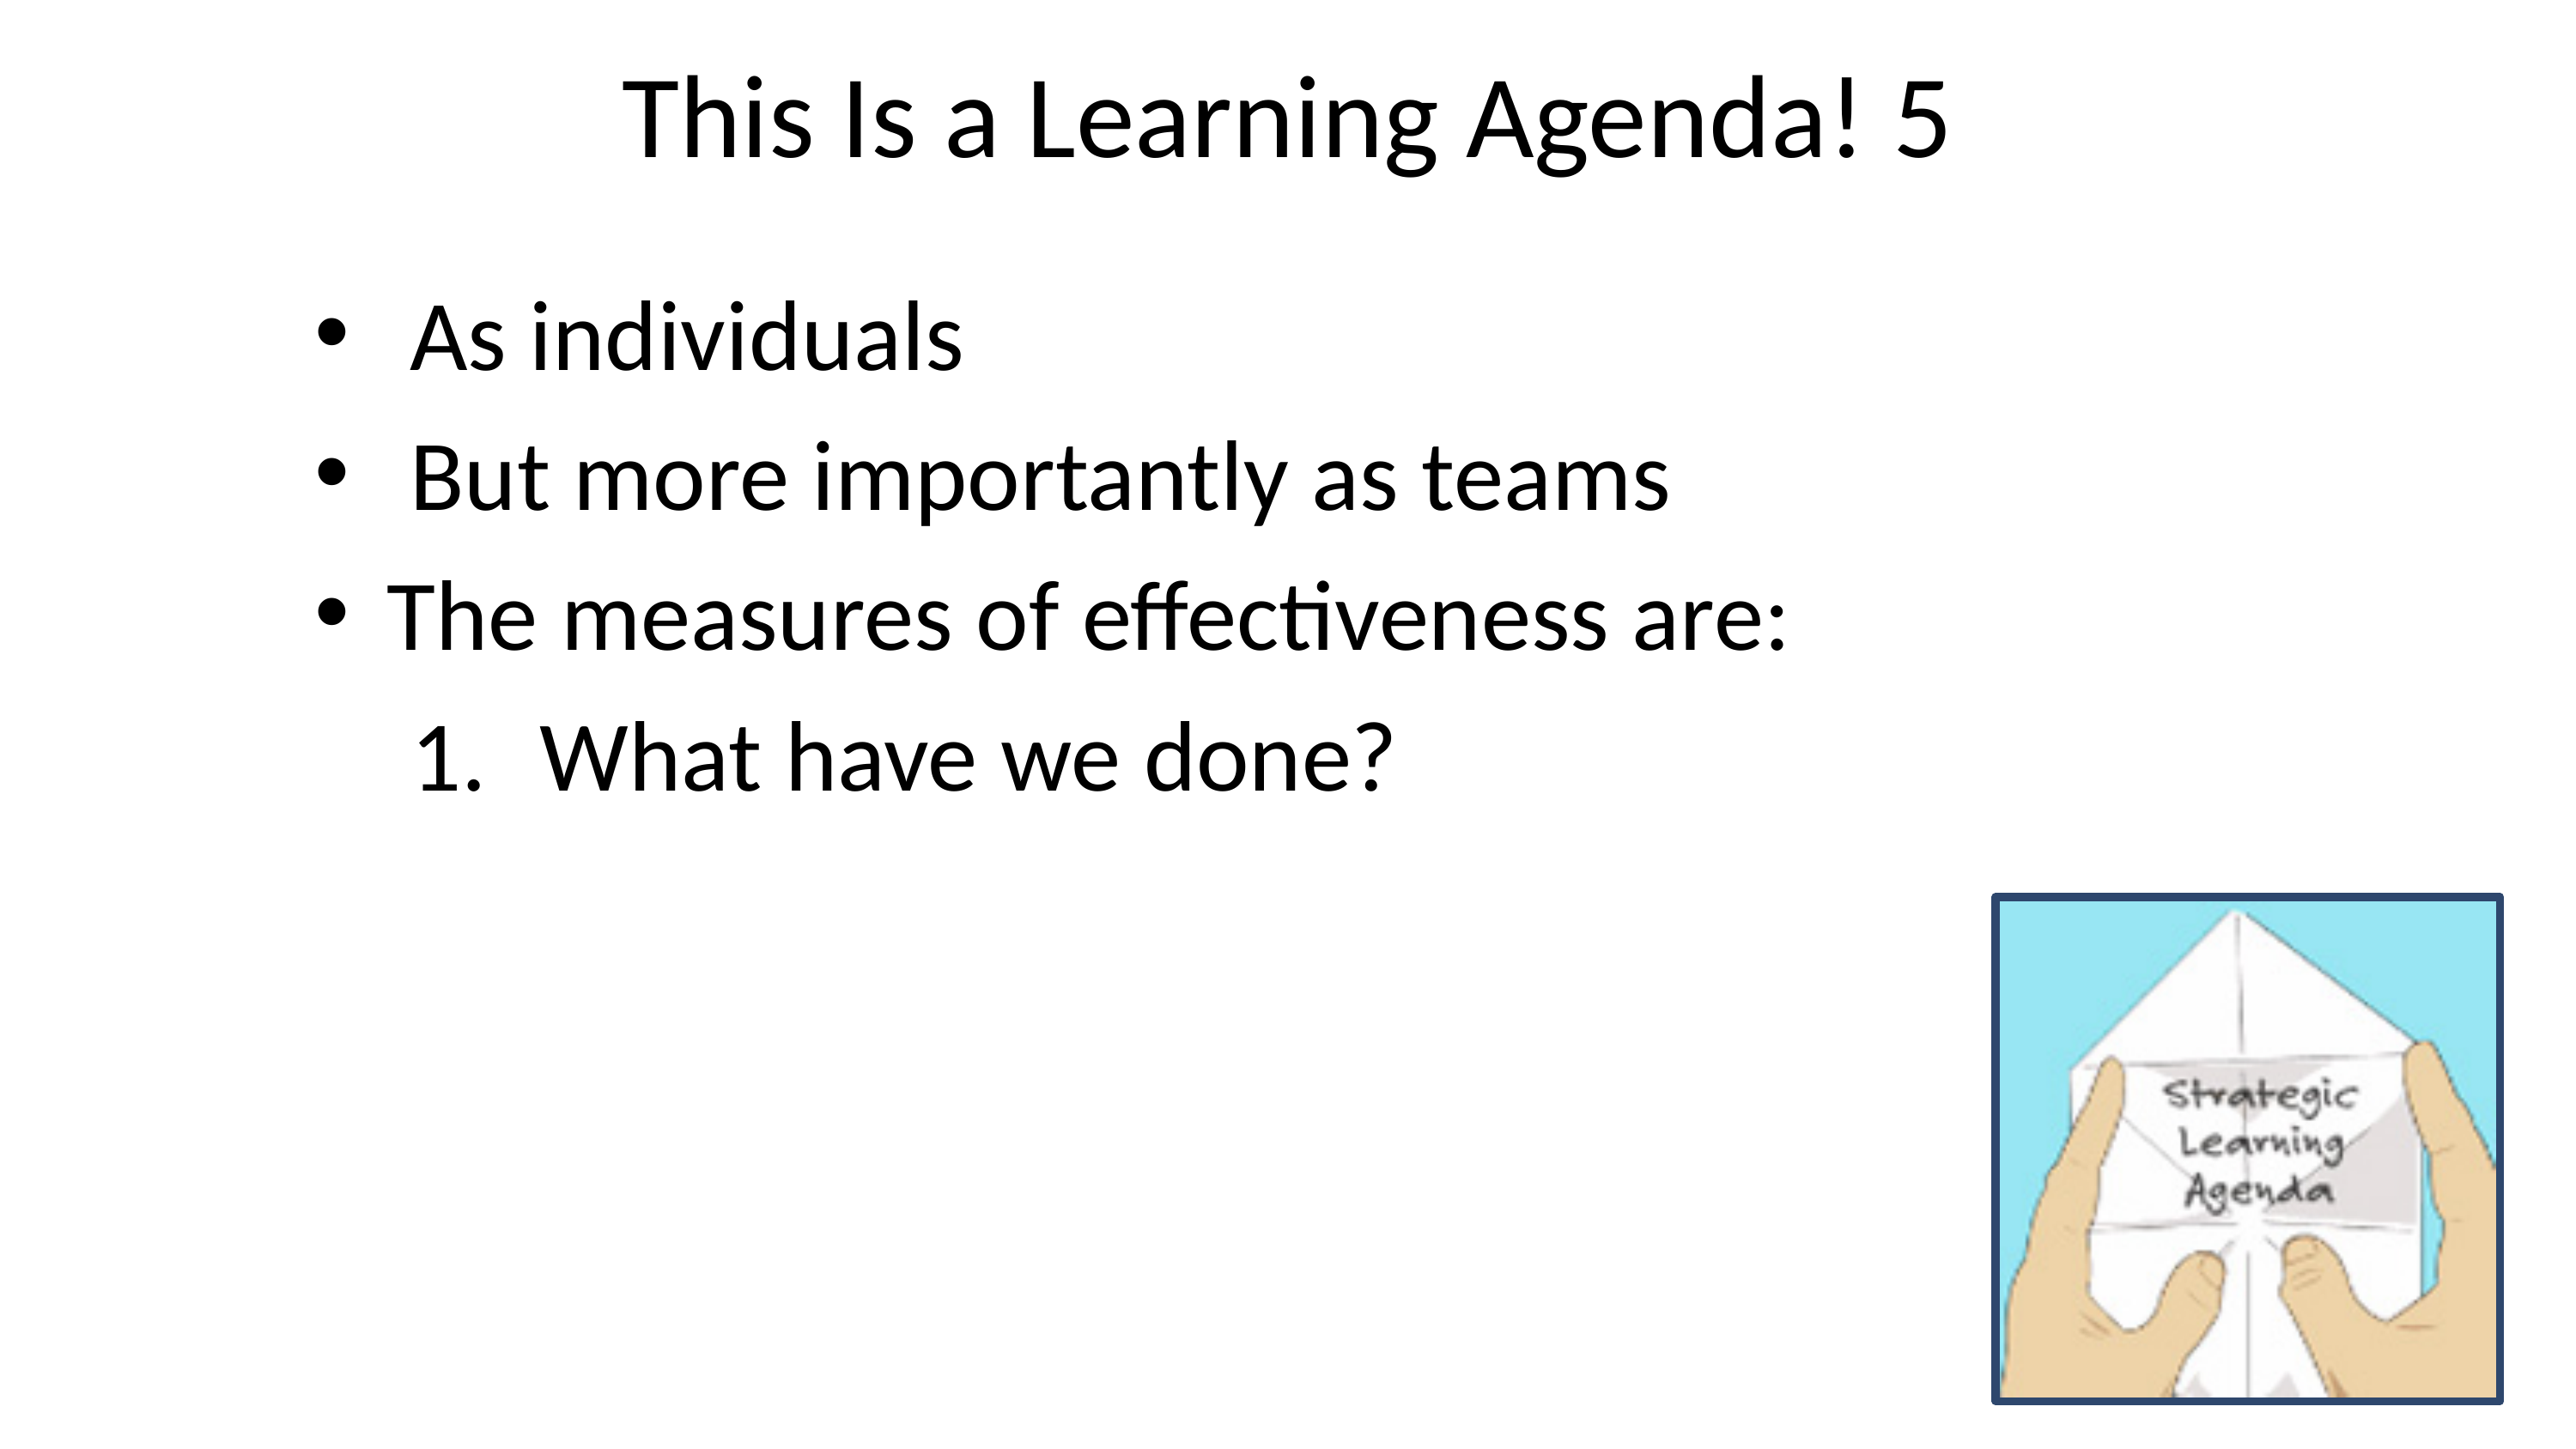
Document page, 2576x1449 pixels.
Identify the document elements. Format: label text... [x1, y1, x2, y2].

picture [1999, 900, 2496, 1397]
list As individuals But more importantly as teams The measures of effectiveness are: What have we done? [301, 264, 1889, 1396]
title This Is a Learning Agenda! 5 [129, 31, 2447, 191]
